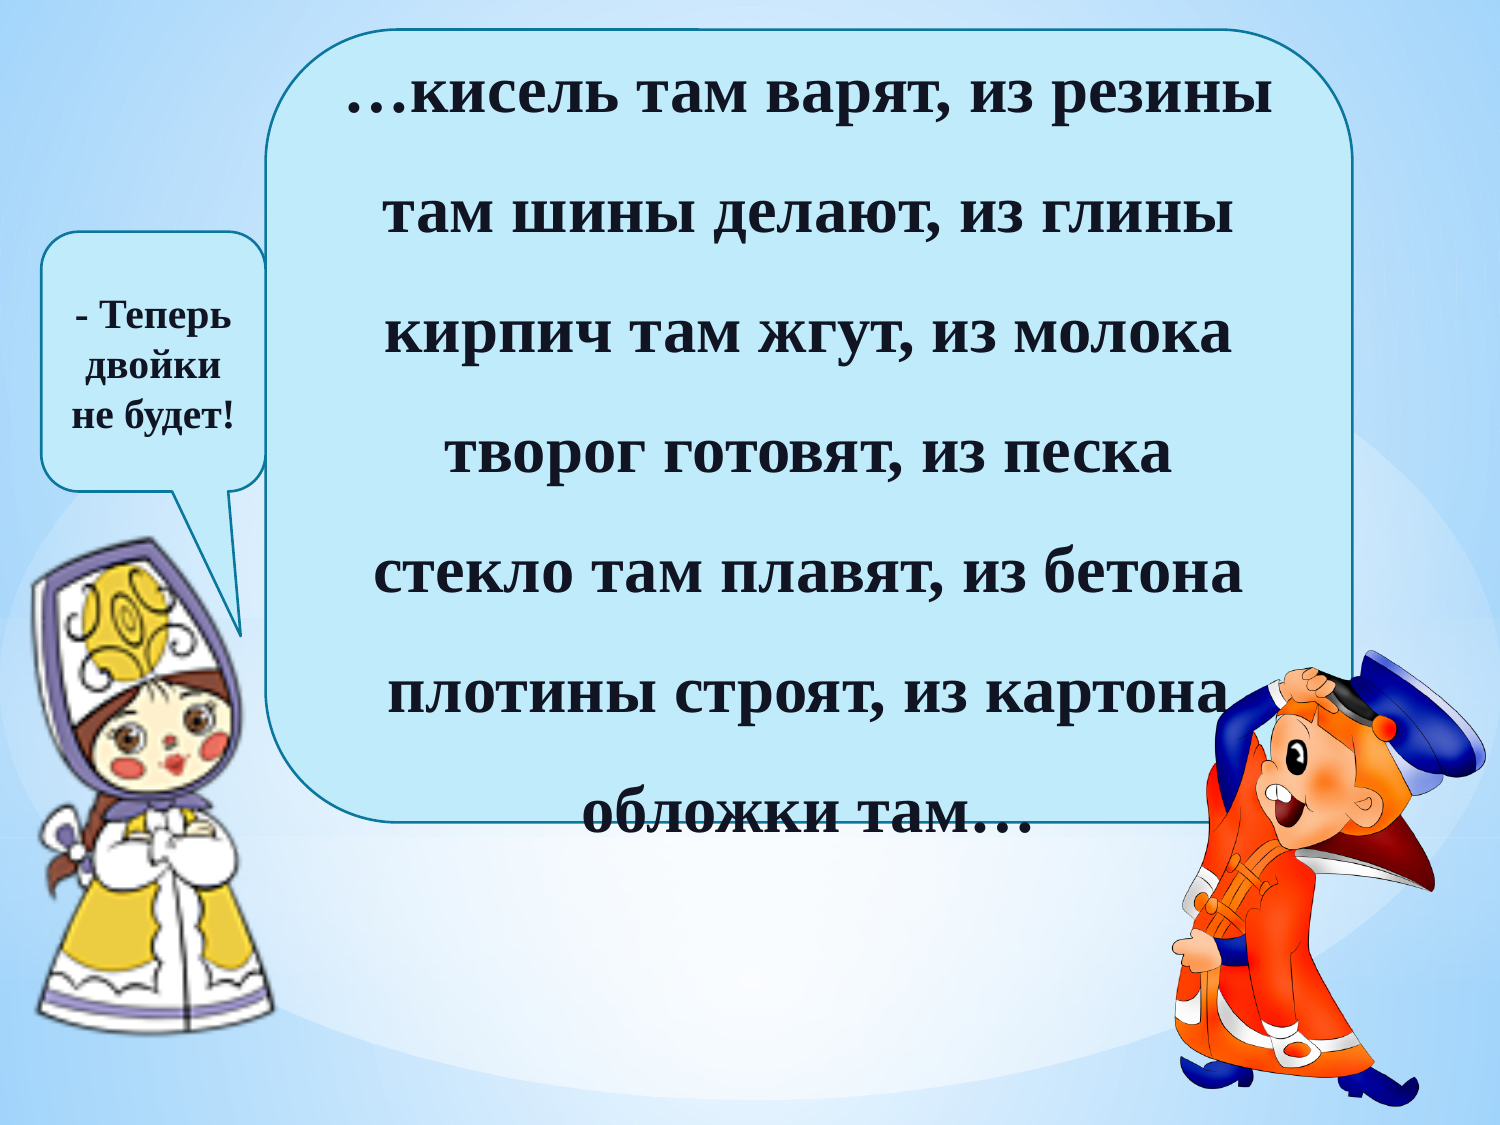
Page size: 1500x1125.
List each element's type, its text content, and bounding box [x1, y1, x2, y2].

text_box - Теперь двойки не будет! [39, 230, 267, 524]
picture [191, 526, 237, 622]
picture [268, 526, 388, 820]
text_box …кисель там варят, из резины там шины делают, из глины кирпич там жгут, из молока творог готовят, из песка стекло там плавят, из бетона плотины строят, из картона обложки там… [264, 28, 1354, 824]
picture [1146, 634, 1500, 1125]
picture [0, 526, 388, 1071]
